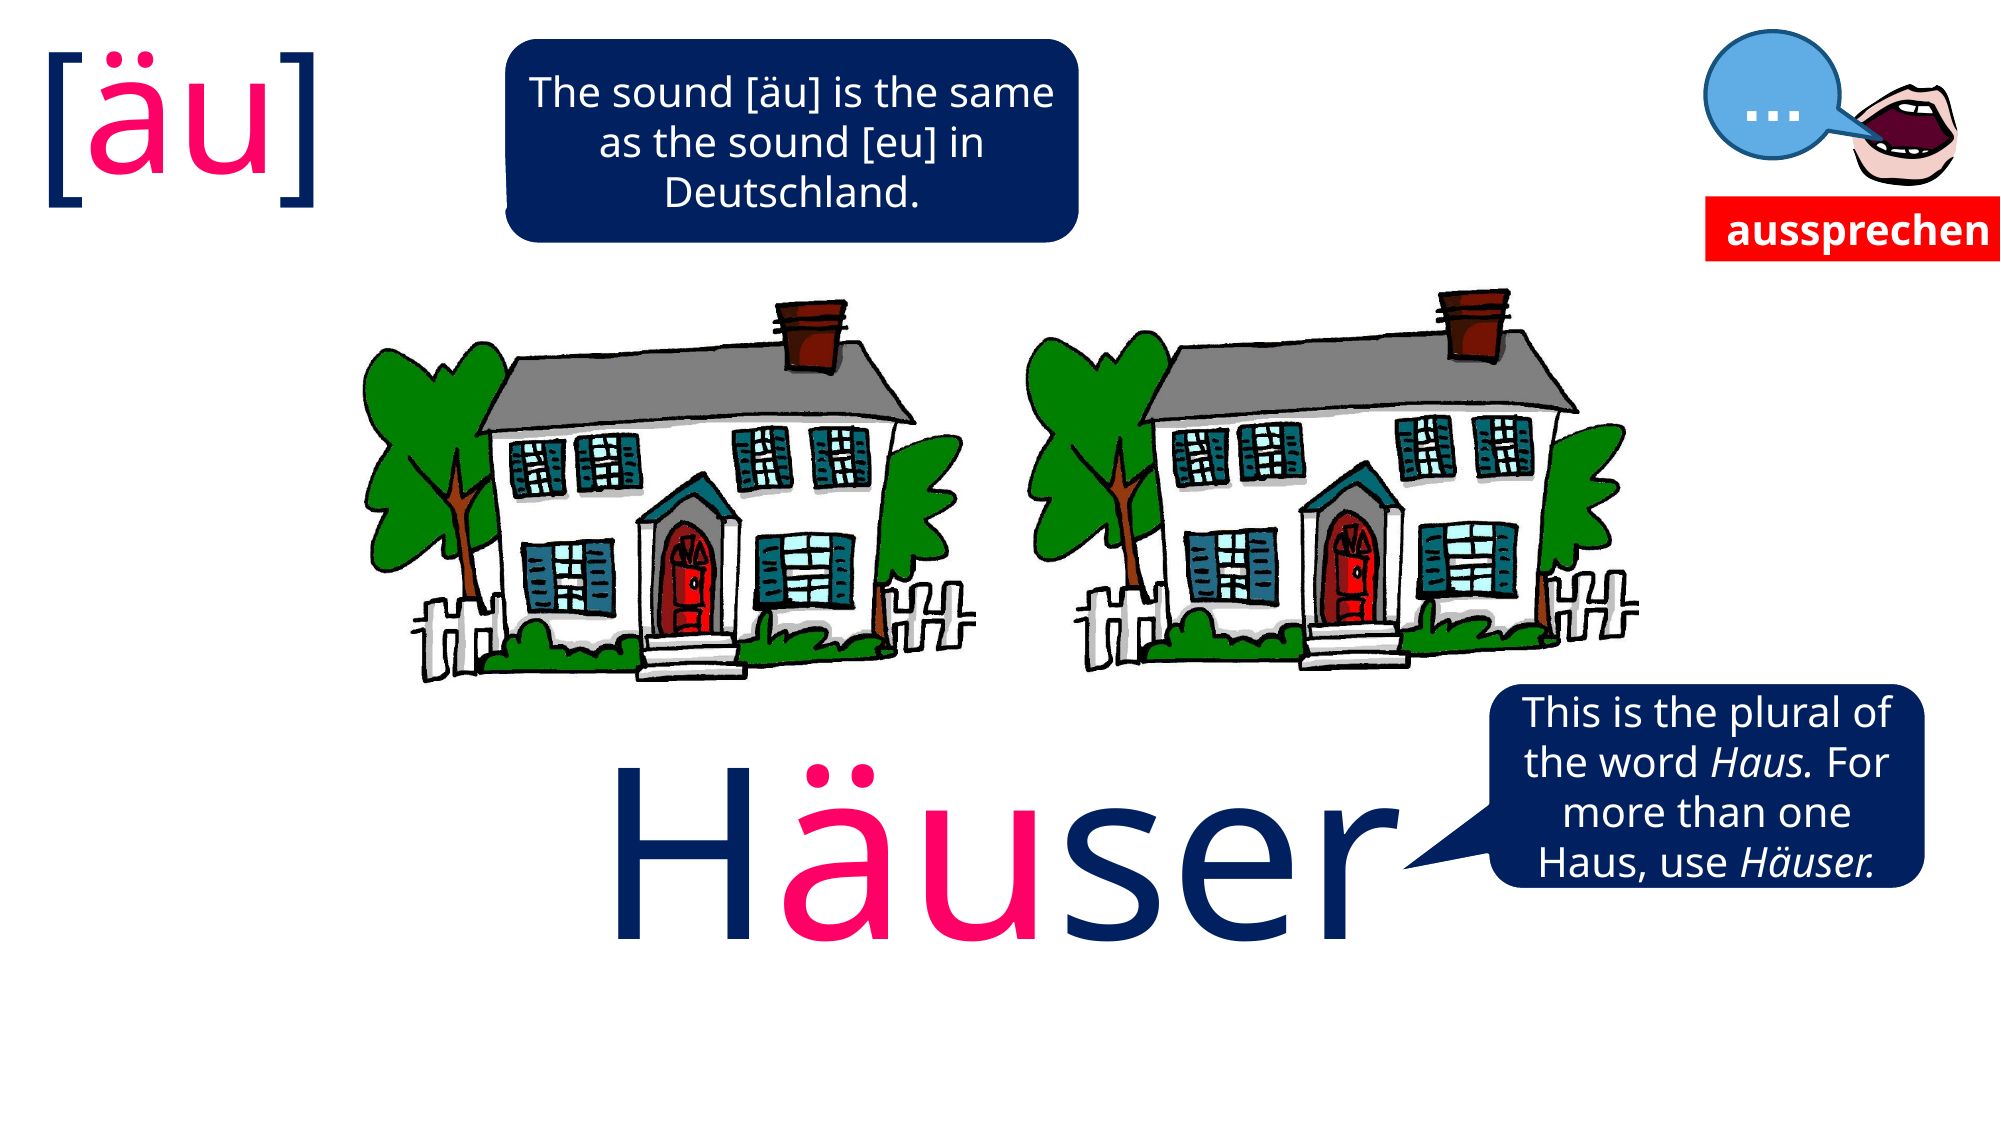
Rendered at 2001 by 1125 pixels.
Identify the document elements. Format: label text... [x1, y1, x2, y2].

title aussprechen [1726, 191, 2000, 273]
text_box This is the plural of the word Haus. For more than one Haus, use Häuser. [1391, 679, 1929, 893]
text_box [1705, 196, 1726, 262]
text_box The sound [äu] is the same as the sound [eu] in Deutschland. [501, 34, 1083, 247]
text_box [äu] [22, 0, 657, 215]
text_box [1705, 30, 1958, 186]
text_box Häuser [512, 692, 1488, 996]
picture [999, 261, 1639, 683]
picture [336, 272, 976, 694]
